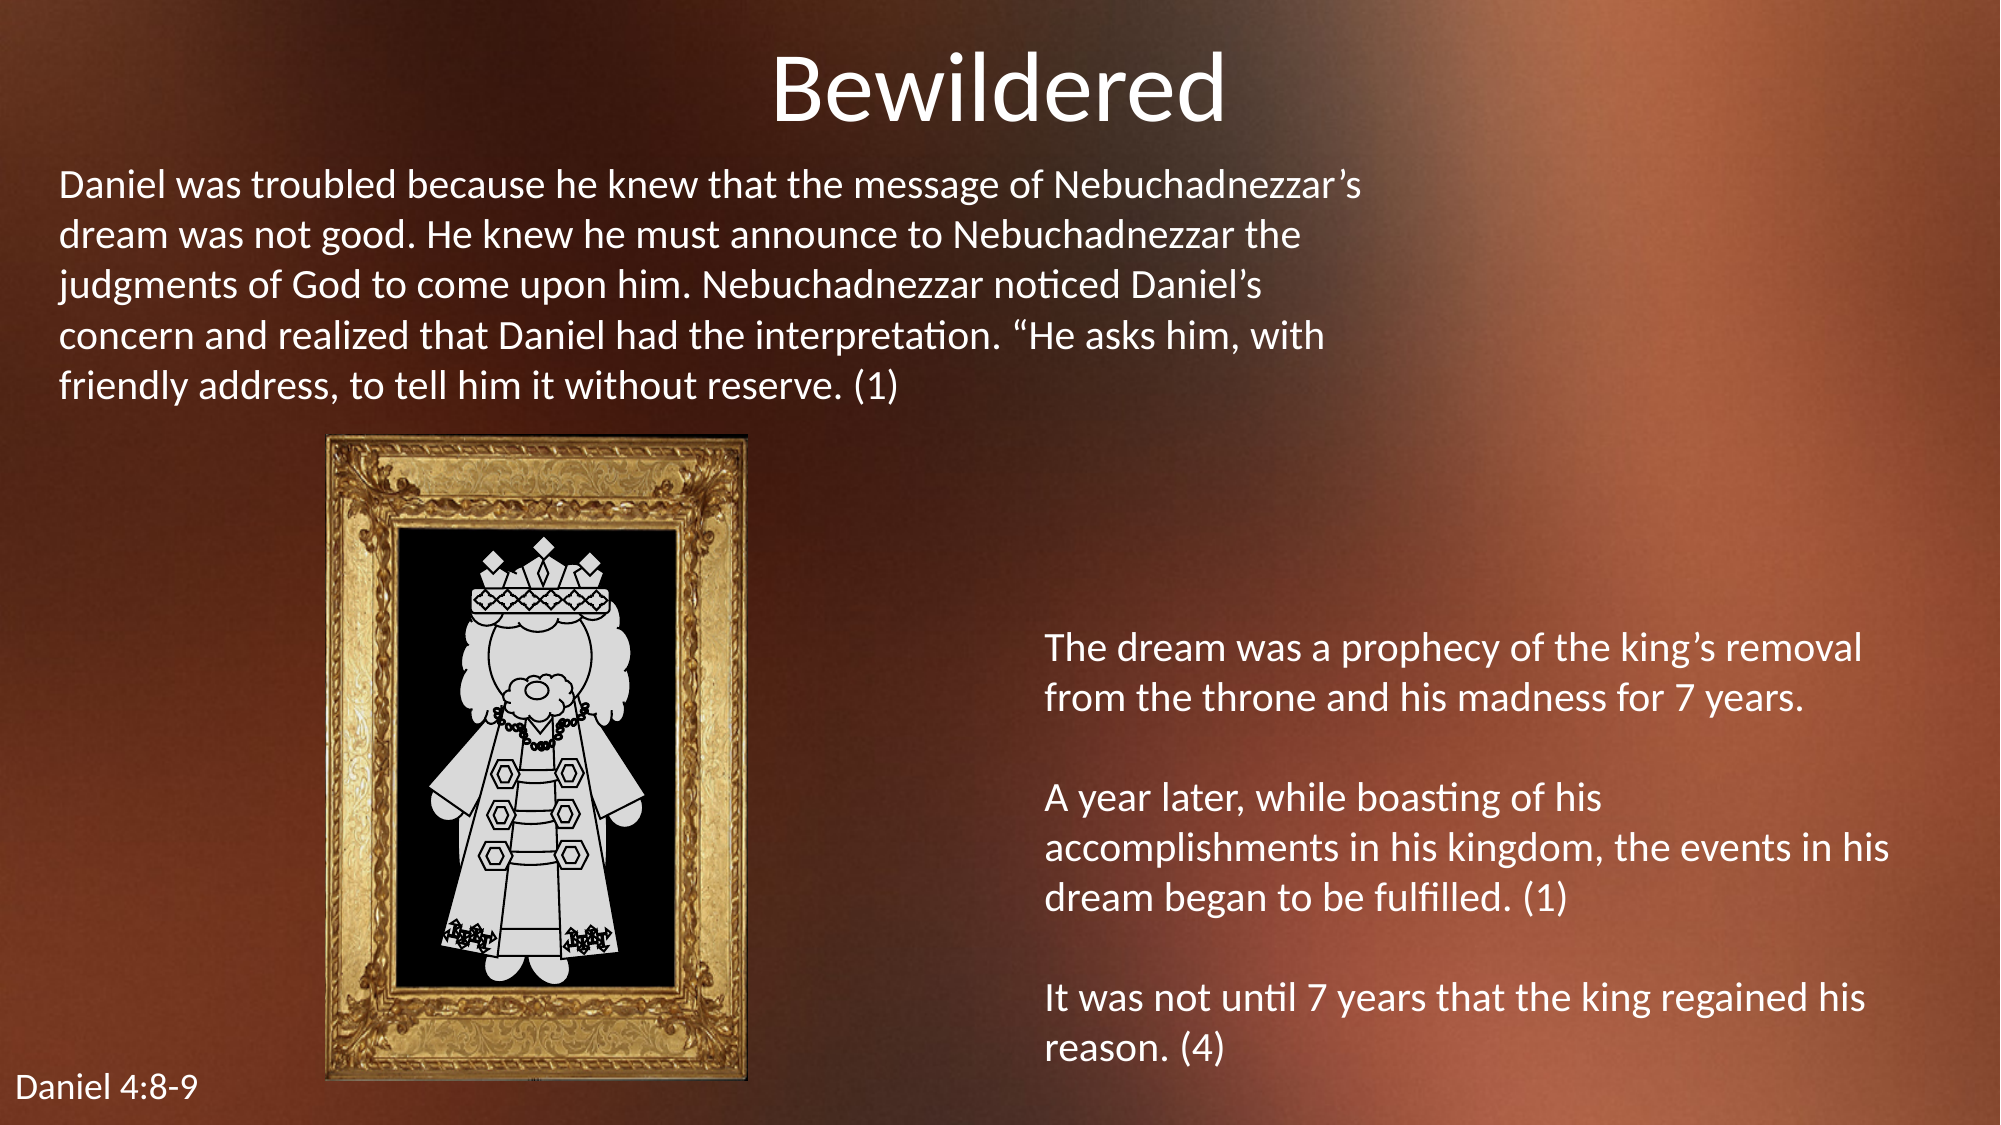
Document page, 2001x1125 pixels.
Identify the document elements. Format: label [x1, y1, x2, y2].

picture [0, 0, 2000, 1125]
text_box [429, 534, 644, 988]
